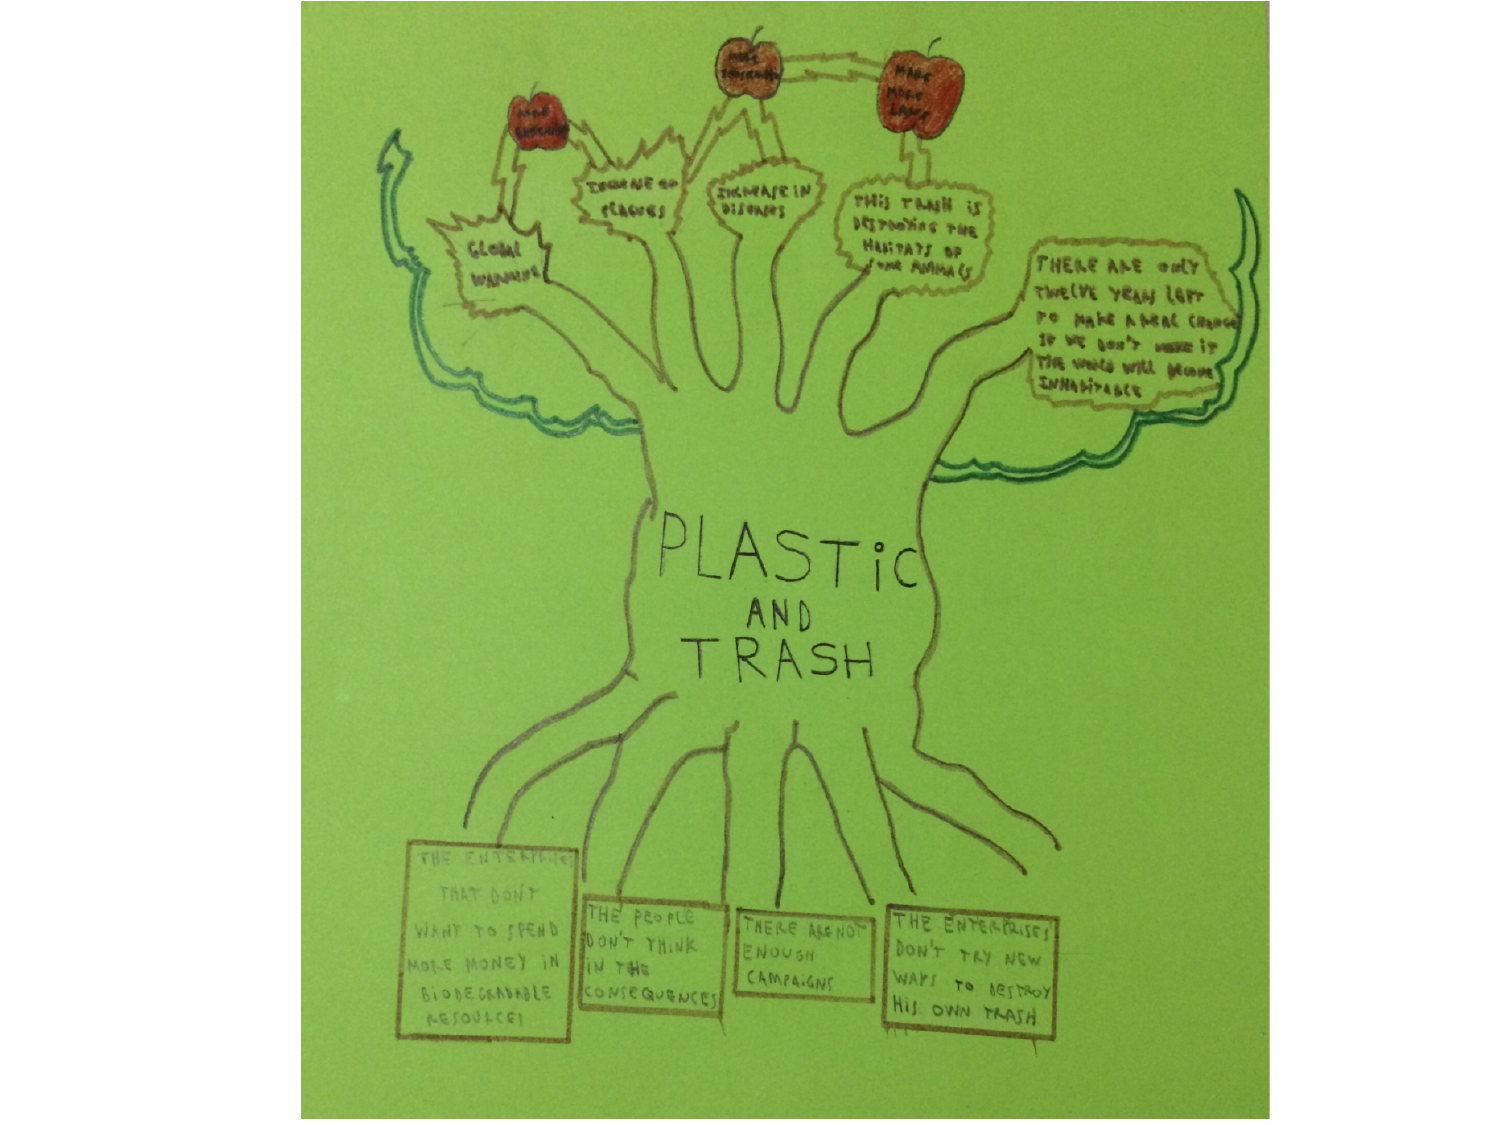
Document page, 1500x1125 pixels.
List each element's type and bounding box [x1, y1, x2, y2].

list [226, 75, 1345, 1045]
picture [301, 1, 1270, 75]
picture [301, 1045, 1270, 1119]
